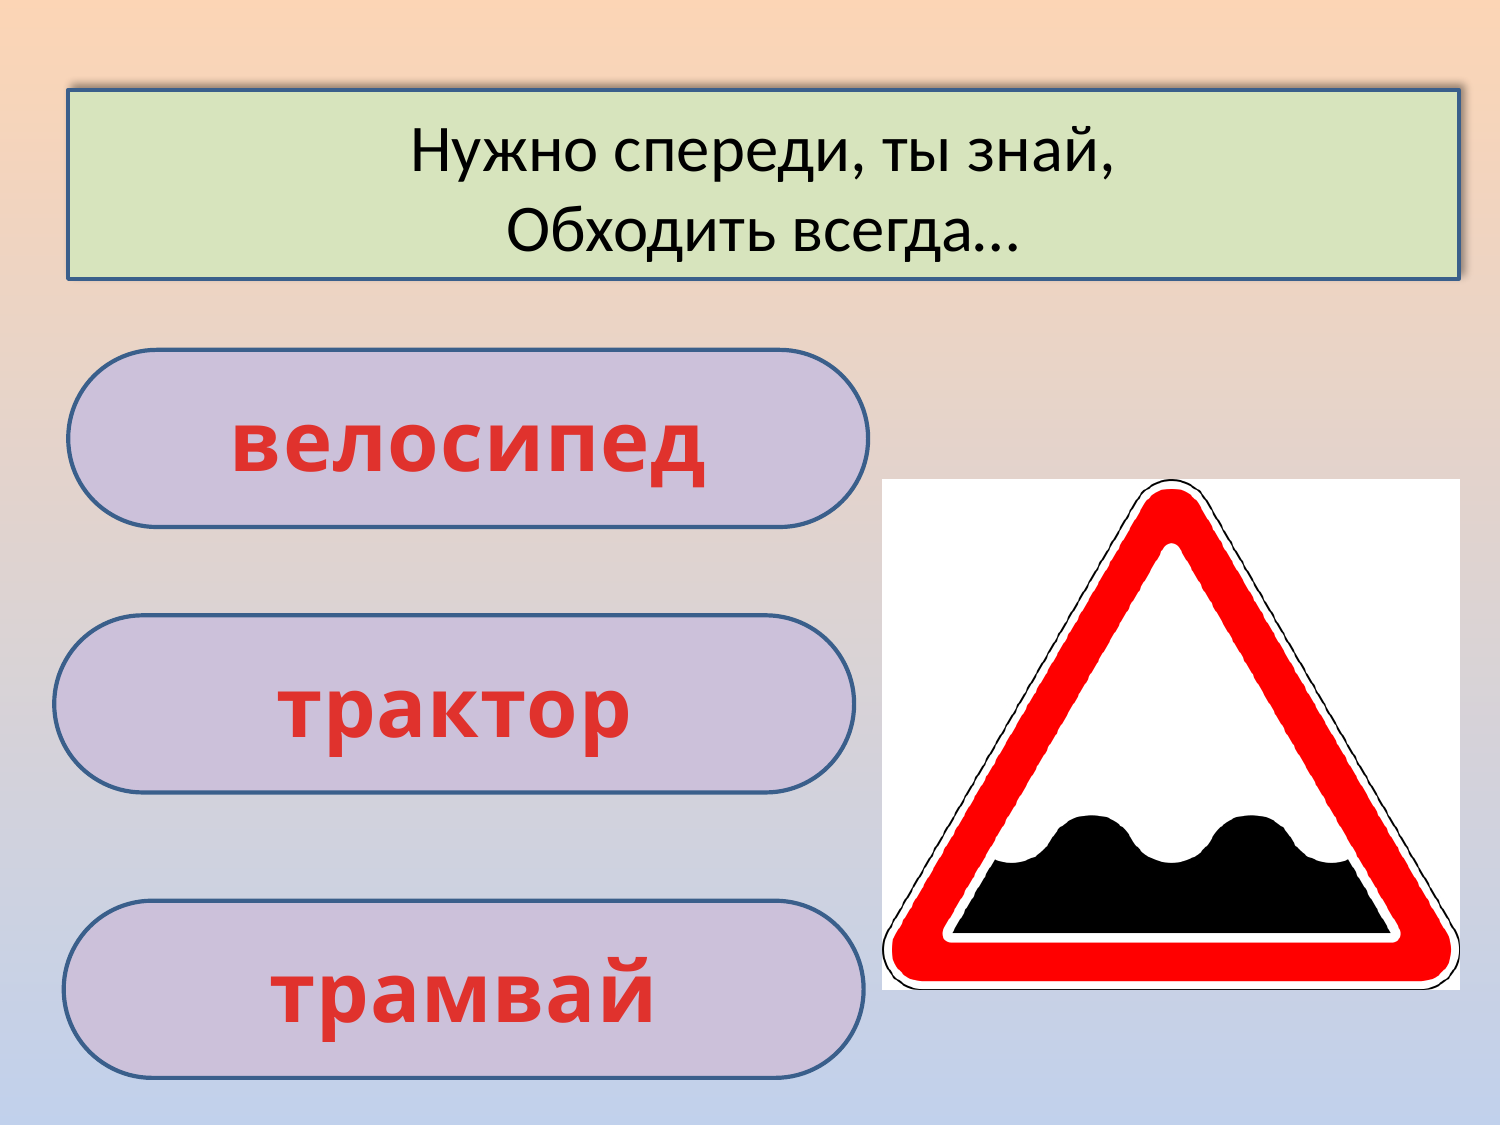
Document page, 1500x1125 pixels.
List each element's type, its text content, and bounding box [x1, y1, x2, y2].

text_box трамвай [61, 898, 866, 1080]
picture [882, 479, 1460, 990]
text_box велосипед [66, 347, 871, 530]
text_box трактор [52, 613, 857, 795]
text_box Нужно спереди, ты знай, Обходить всегда… [66, 88, 1461, 281]
